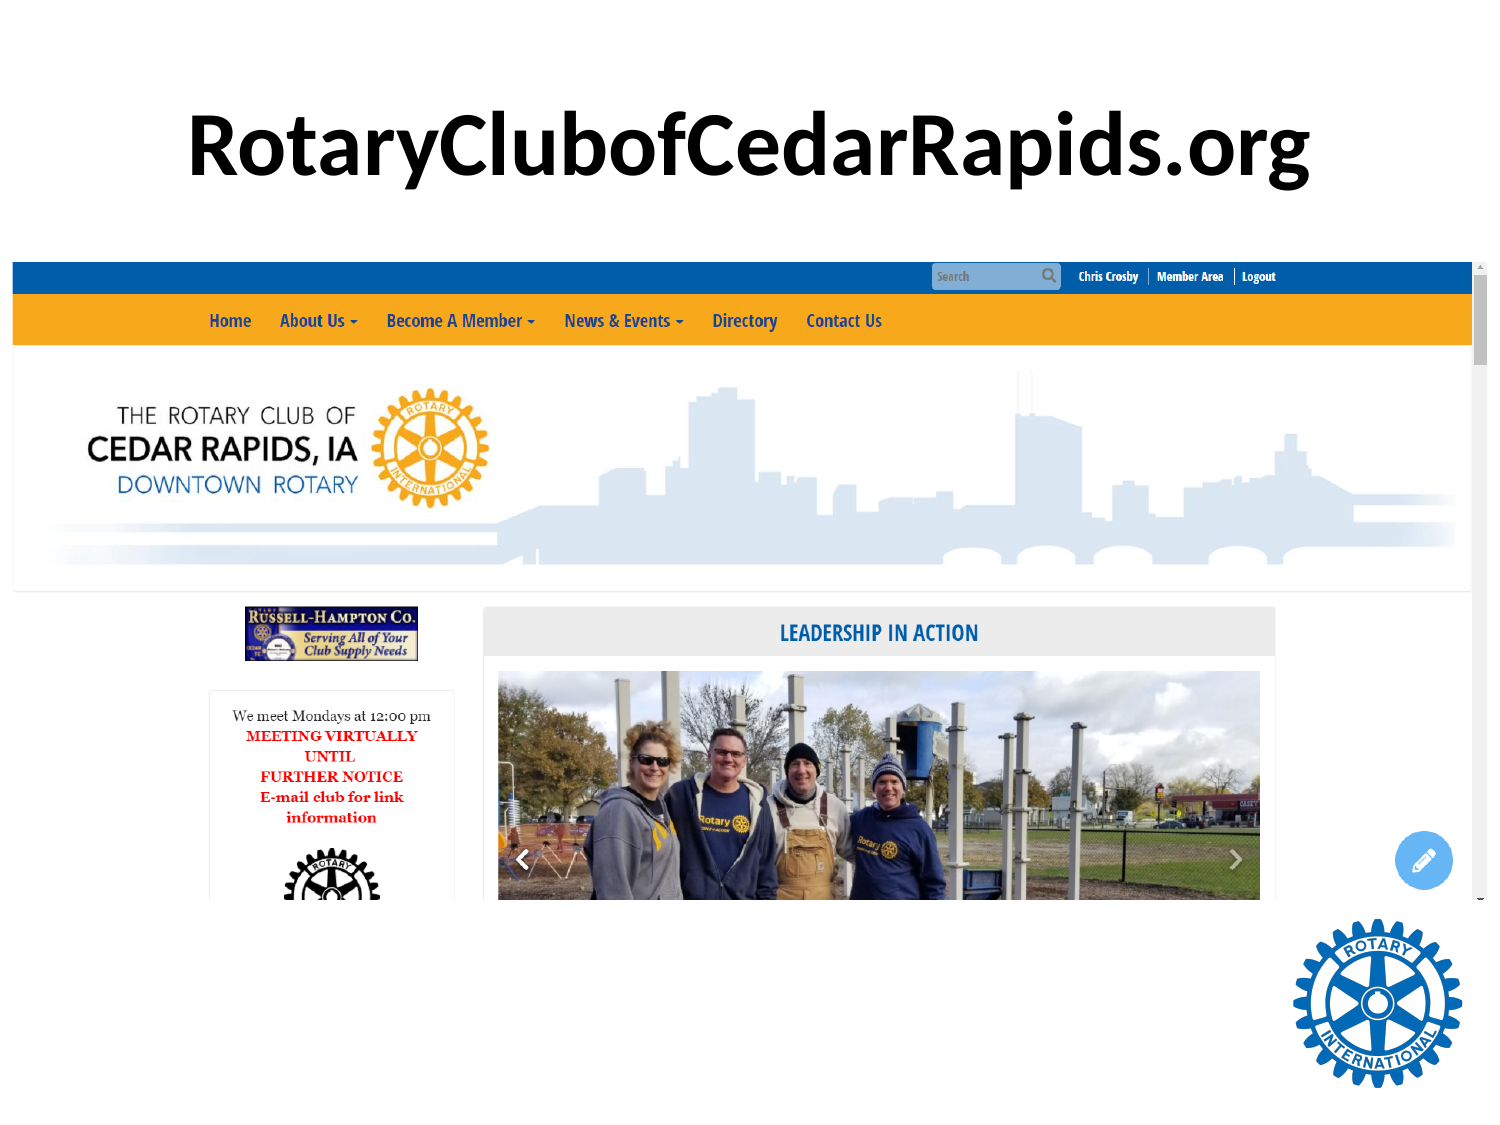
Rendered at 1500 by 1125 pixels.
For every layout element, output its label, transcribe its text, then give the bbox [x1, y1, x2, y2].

title RotaryClubofCedarRapids.org [75, 45, 1425, 233]
picture [12, 262, 1488, 901]
picture [1290, 915, 1466, 1091]
